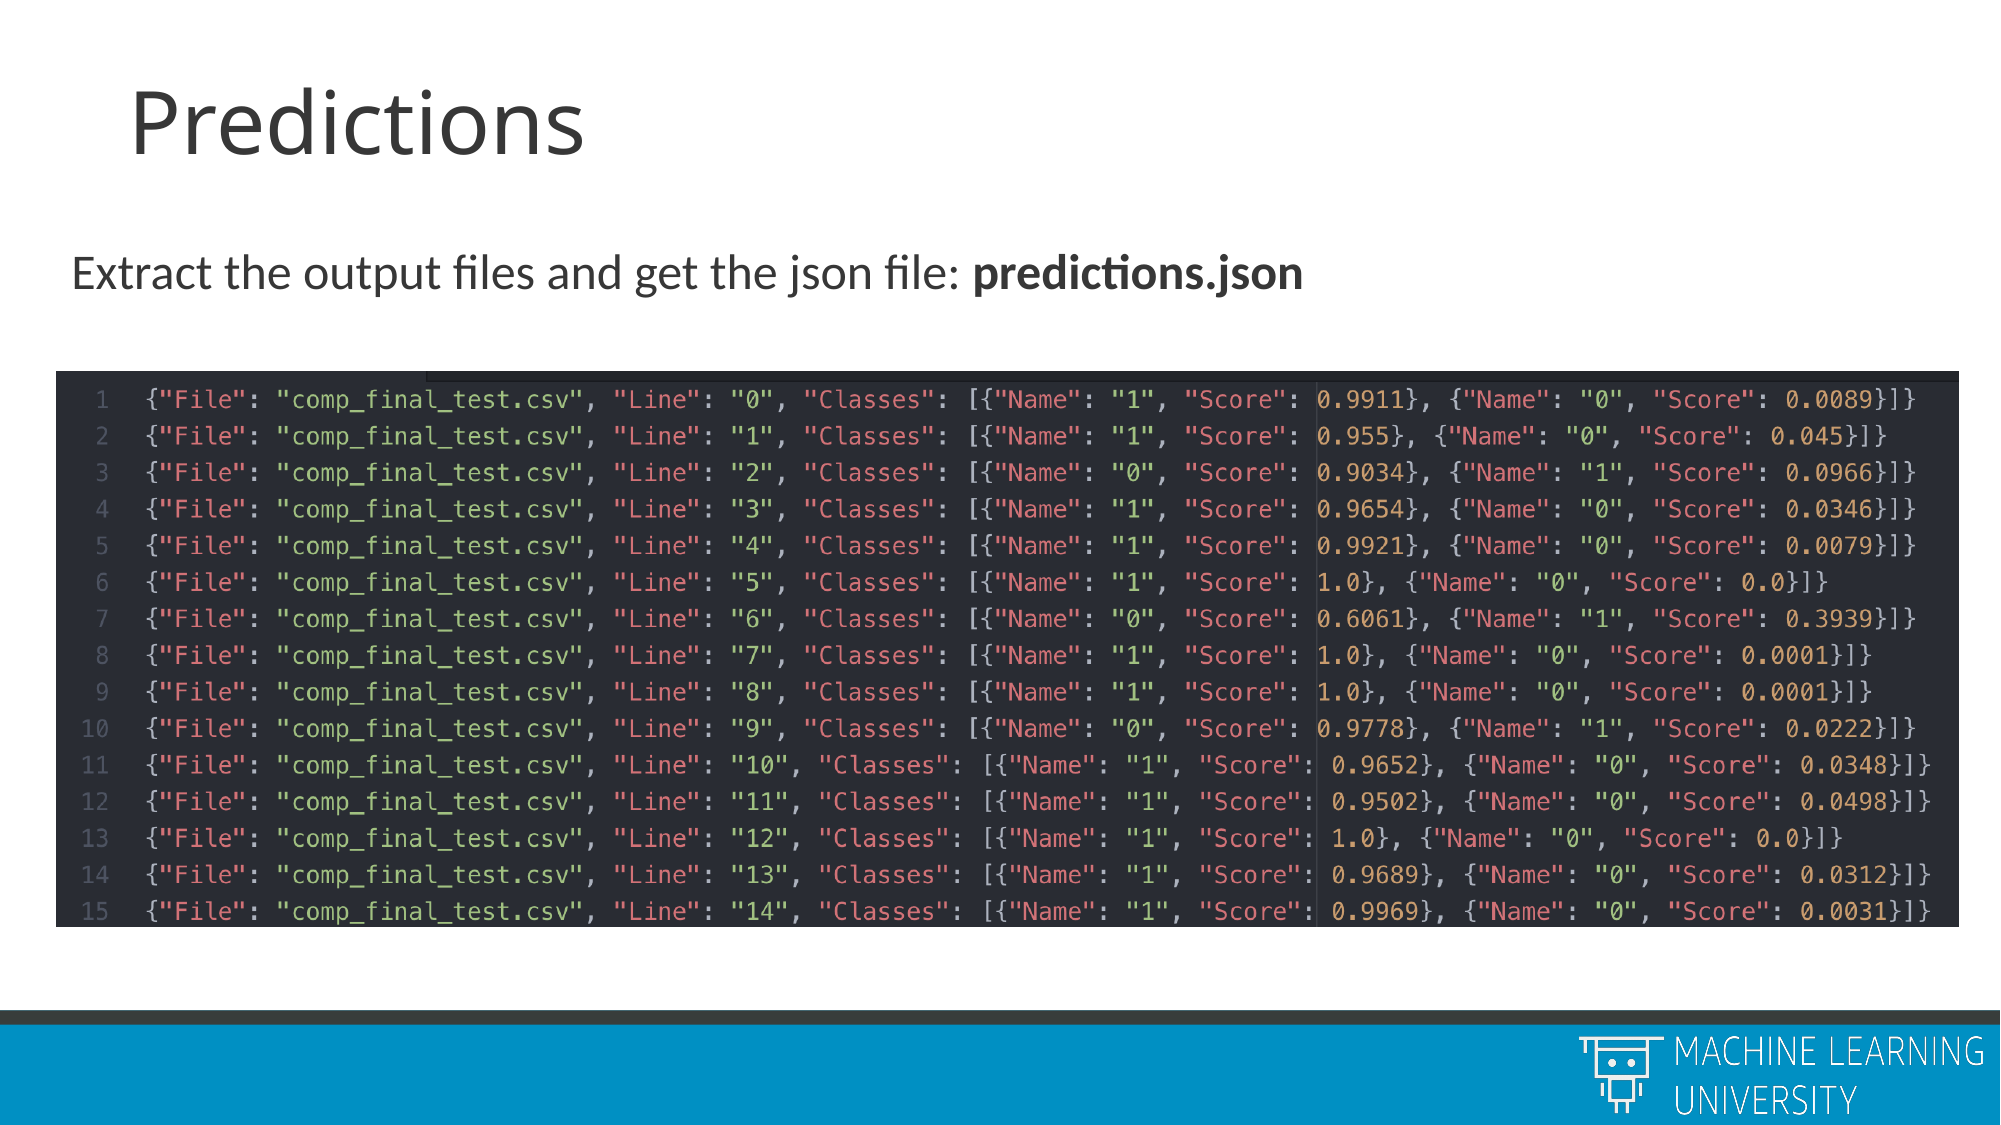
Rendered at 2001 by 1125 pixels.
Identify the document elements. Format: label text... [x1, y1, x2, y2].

title Predictions [114, 48, 1902, 211]
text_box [56, 232, 1959, 927]
picture [1580, 1037, 1664, 1113]
picture [1849, 1037, 1861, 1064]
